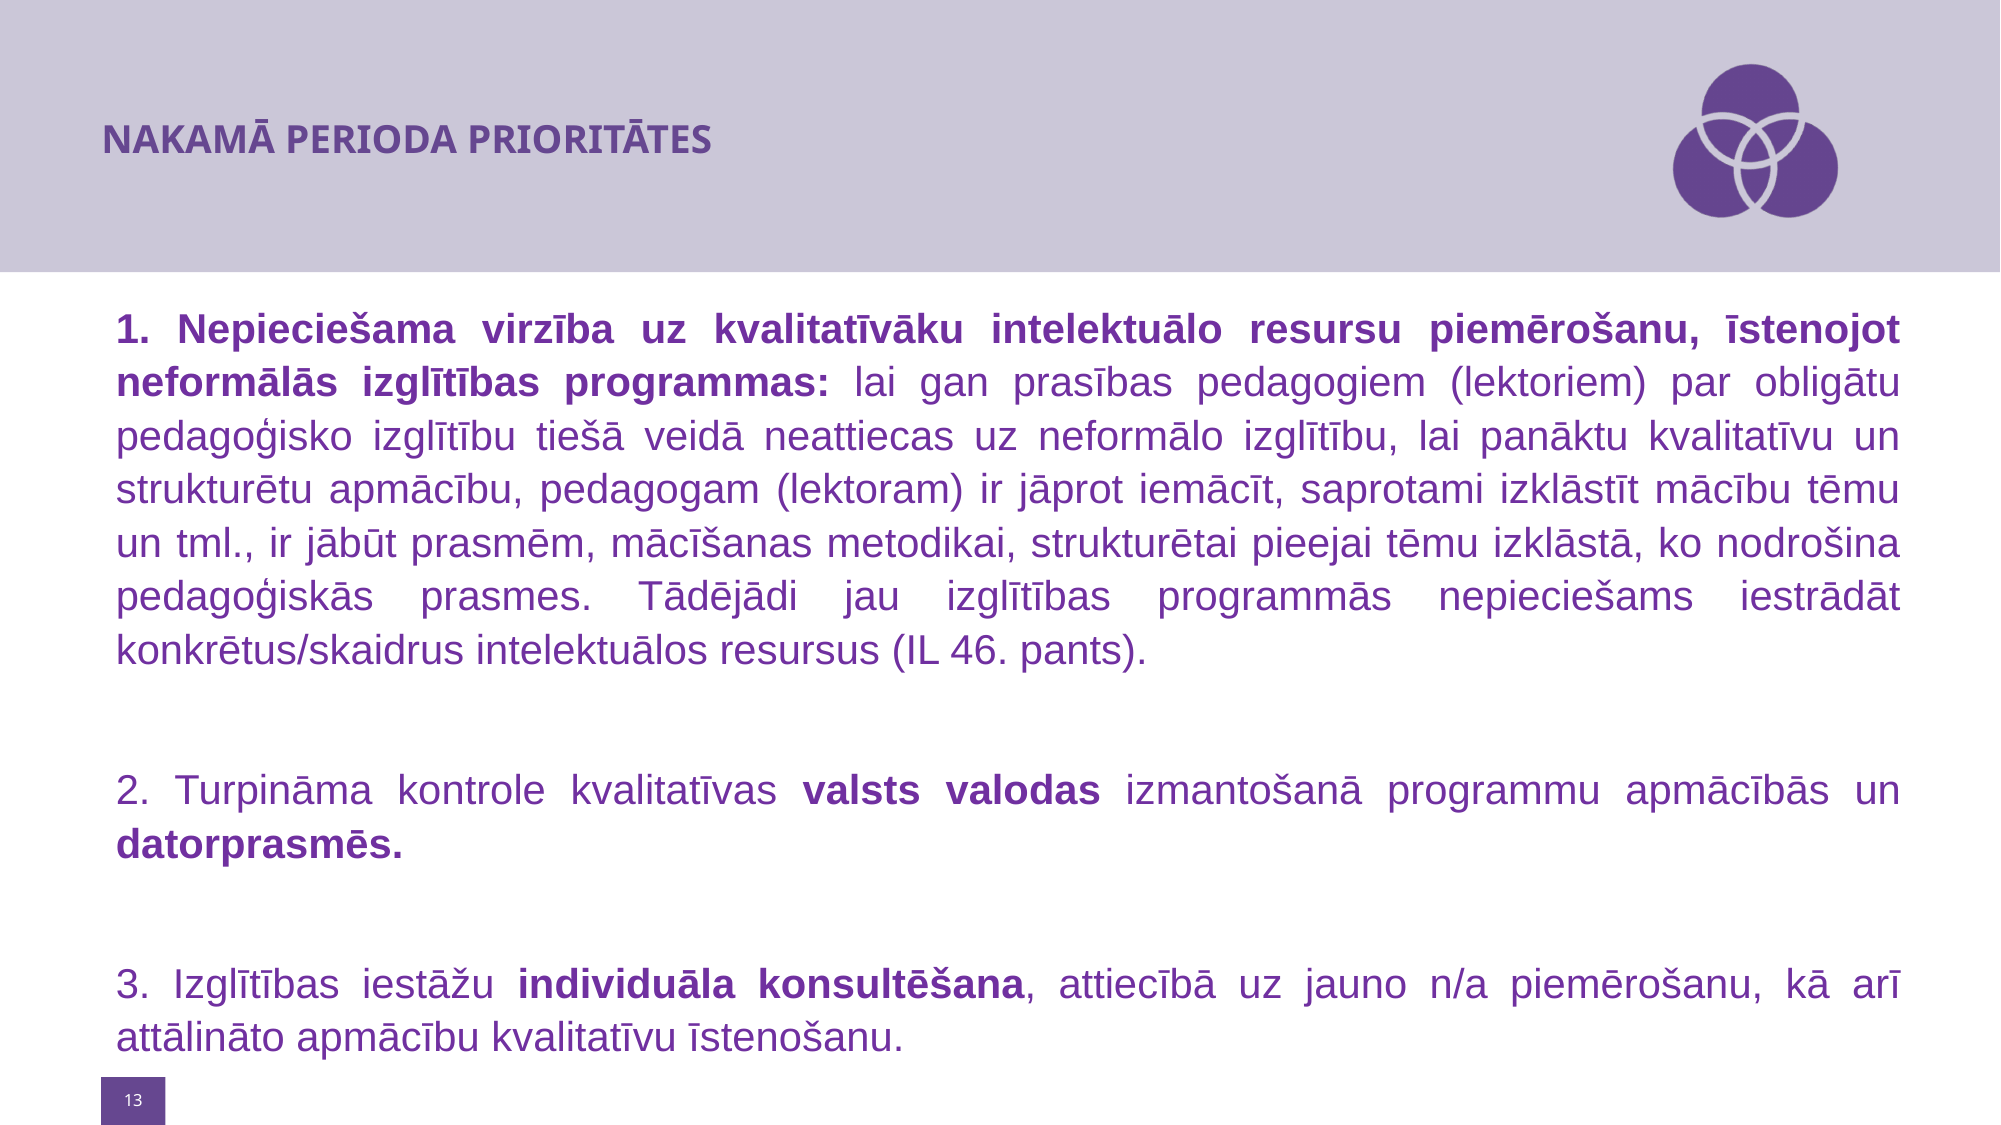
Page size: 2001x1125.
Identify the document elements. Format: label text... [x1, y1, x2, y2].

picture [1610, 1, 1916, 309]
title NAKAMĀ PERIODA PRIORITĀTES [101, 102, 1040, 219]
text_box 1. Nepieciešama virzība uz kvalitatīvāku intelektuālo resursu piemērošanu, īstenojot neformālās izglītības programmas: lai gan prasības pedagogiem (lektoriem) par obligātu pedagoģisko izglītību tiešā veidā neattiecas uz neformālo izglītību, lai panāktu kvalitatīvu un strukturētu apmācību, pedagogam (lektoram) ir jāprot iemācīt, saprotami izklāstīt mācību tēmu un tml., ir jābūt prasmēm, mācīšanas metodikai, strukturētai pieejai tēmu izklāstā, ko nodrošina pedagoģiskās prasmes. Tādējādi jau izglītības programmās nepieciešams iestrādāt konkrētus/skaidrus intelektuālos resursus (IL 46. pants). 2. Turpināma kontrole kvalitatīvas valsts valodas izmantošanā programmu apmācībās un datorprasmēs. 3. Izglītības iestāžu individuāla konsultēšana, attiecībā uz jauno n/a piemērošanu, kā arī attālināto apmācību kvalitatīvu īstenošanu. [101, 290, 1917, 1068]
slide_number 13 [101, 1077, 166, 1125]
